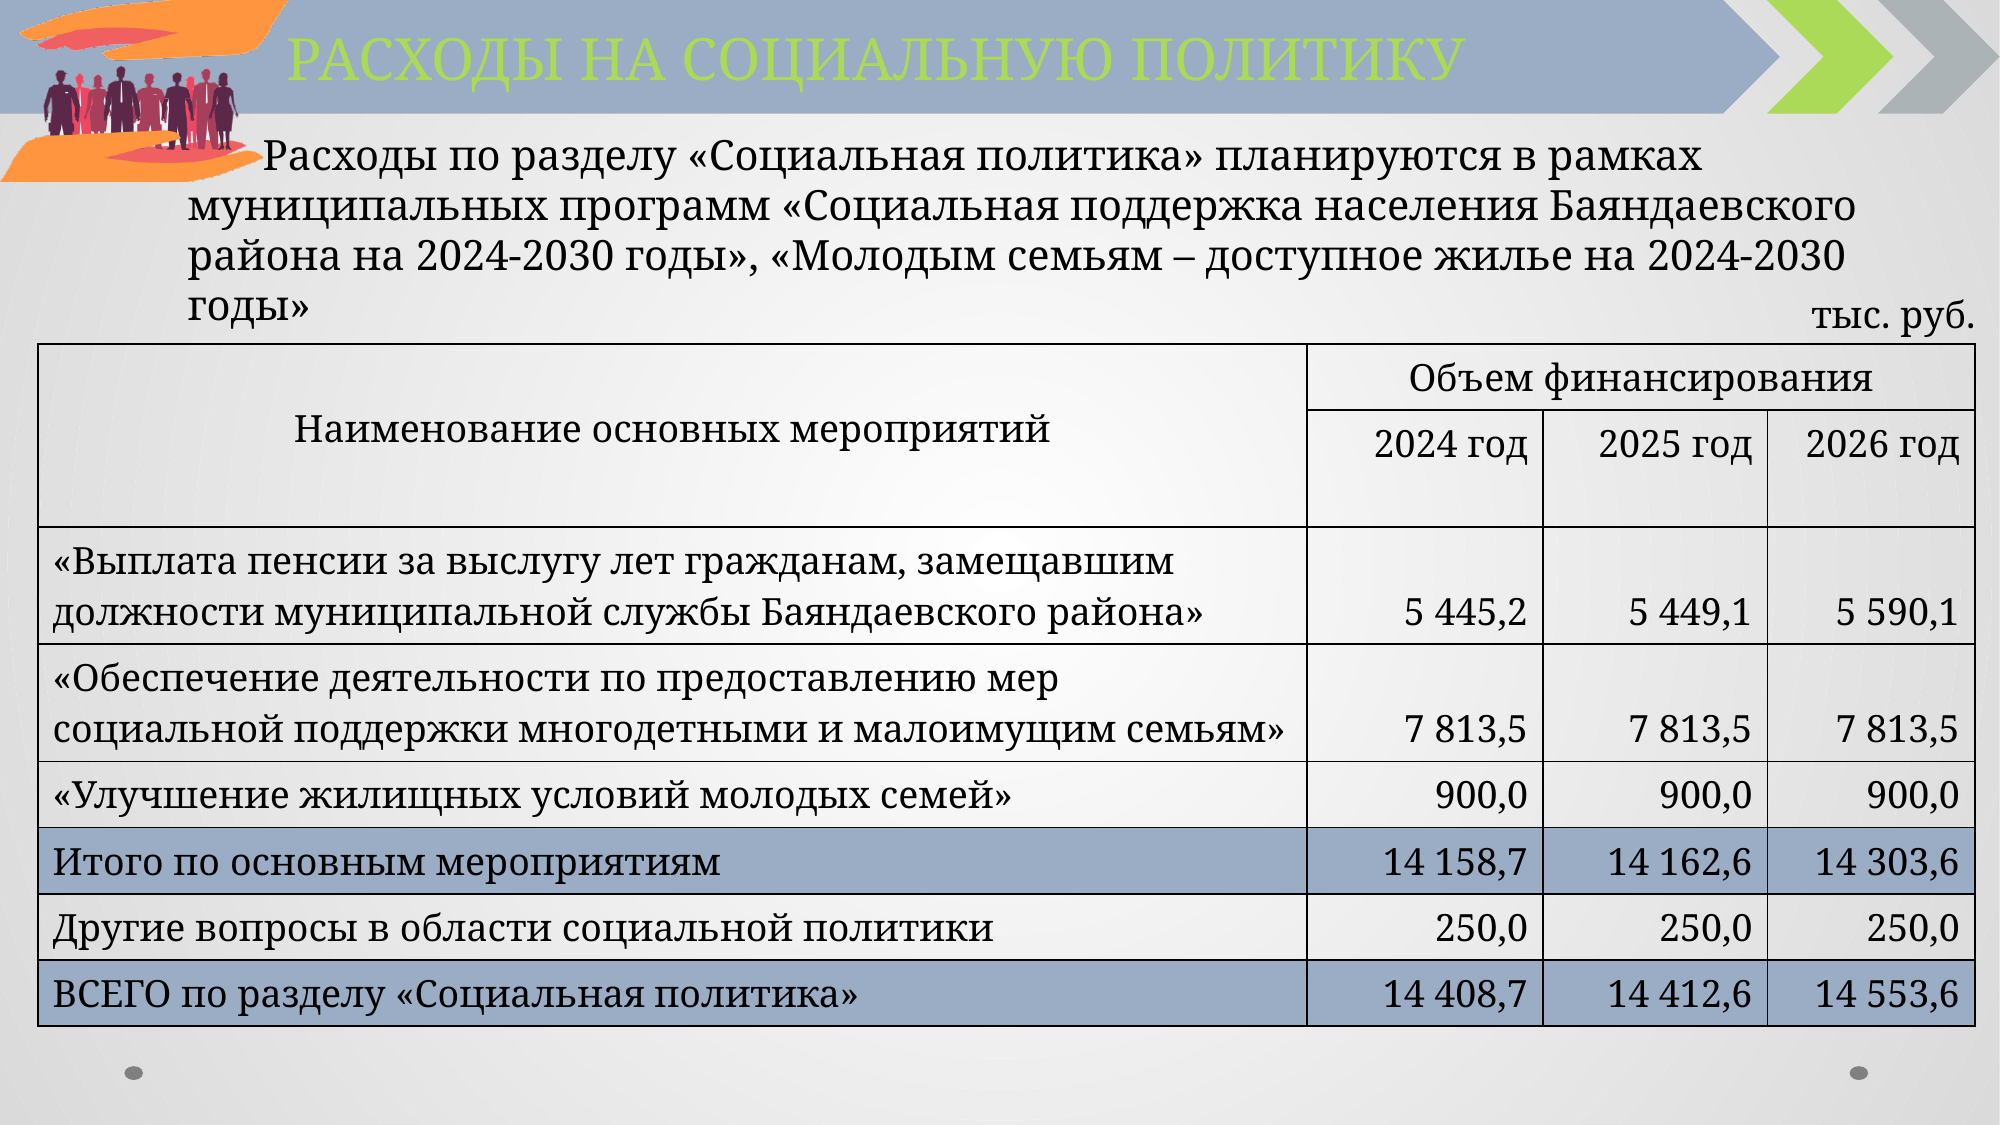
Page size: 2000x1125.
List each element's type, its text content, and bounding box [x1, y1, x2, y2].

table_cell «Улучшение жилищных условий молодых семей» [39, 762, 1306, 827]
text_box [1764, 0, 1896, 116]
table_cell 14 412,6 [1544, 961, 1767, 1025]
text_box Расходы по разделу «Социальная политика» планируются в рамках муниципальных программ «Социальная поддержка населения Баяндаевского района на 2024-2030 годы», «Молодым семьям – доступное жилье на 2024-2030 годы» [173, 121, 1987, 337]
table_cell 250,0 [1308, 895, 1542, 959]
table_cell 7 813,5 [1308, 645, 1542, 761]
table_cell 14 408,7 [1308, 961, 1542, 1025]
table_cell 900,0 [1308, 762, 1542, 827]
table_cell 900,0 [1544, 762, 1767, 827]
table_cell 5 445,2 [1308, 528, 1542, 643]
table_cell ВСЕГО по разделу «Социальная политика» [39, 961, 1306, 1025]
table_header Наименование основных мероприятий [39, 345, 1306, 526]
table_cell «Обеспечение деятельности по предоставлению мер социальной поддержки многодетными и малоимущим семьям» [39, 645, 1306, 761]
table_cell Итого по основным мероприятиям [39, 828, 1306, 893]
table_cell 250,0 [1544, 895, 1767, 959]
table_cell 7 813,5 [1544, 645, 1767, 761]
table_cell 14 553,6 [1768, 961, 1974, 1025]
table_cell «Выплата пенсии за выслугу лет гражданам, замещавшим должности муниципальной службы Баяндаевского района» [39, 528, 1306, 643]
table_cell 14 162,6 [1544, 828, 1767, 893]
table_cell 5 590,1 [1768, 528, 1974, 643]
text_box [1875, 0, 2000, 116]
table_cell 250,0 [1768, 895, 1974, 959]
table_header Объем финансирования [1308, 345, 1974, 409]
table_cell 5 449,1 [1544, 528, 1767, 643]
table_cell 2026 год [1768, 411, 1974, 526]
table_cell 7 813,5 [1768, 645, 1974, 761]
table_cell 14 158,7 [1308, 828, 1542, 893]
table_cell 2025 год [1544, 411, 1767, 526]
picture [0, 0, 310, 182]
table_cell 2024 год [1308, 411, 1542, 526]
table_cell Другие вопросы в области социальной политики [39, 895, 1306, 959]
text_box РАСХОДЫ НА СОЦИАЛЬНУЮ ПОЛИТИКУ [310, 0, 1783, 116]
table_cell 14 303,6 [1768, 828, 1974, 893]
text_box тыс. руб. [1796, 283, 1991, 344]
table_cell 900,0 [1768, 762, 1974, 827]
